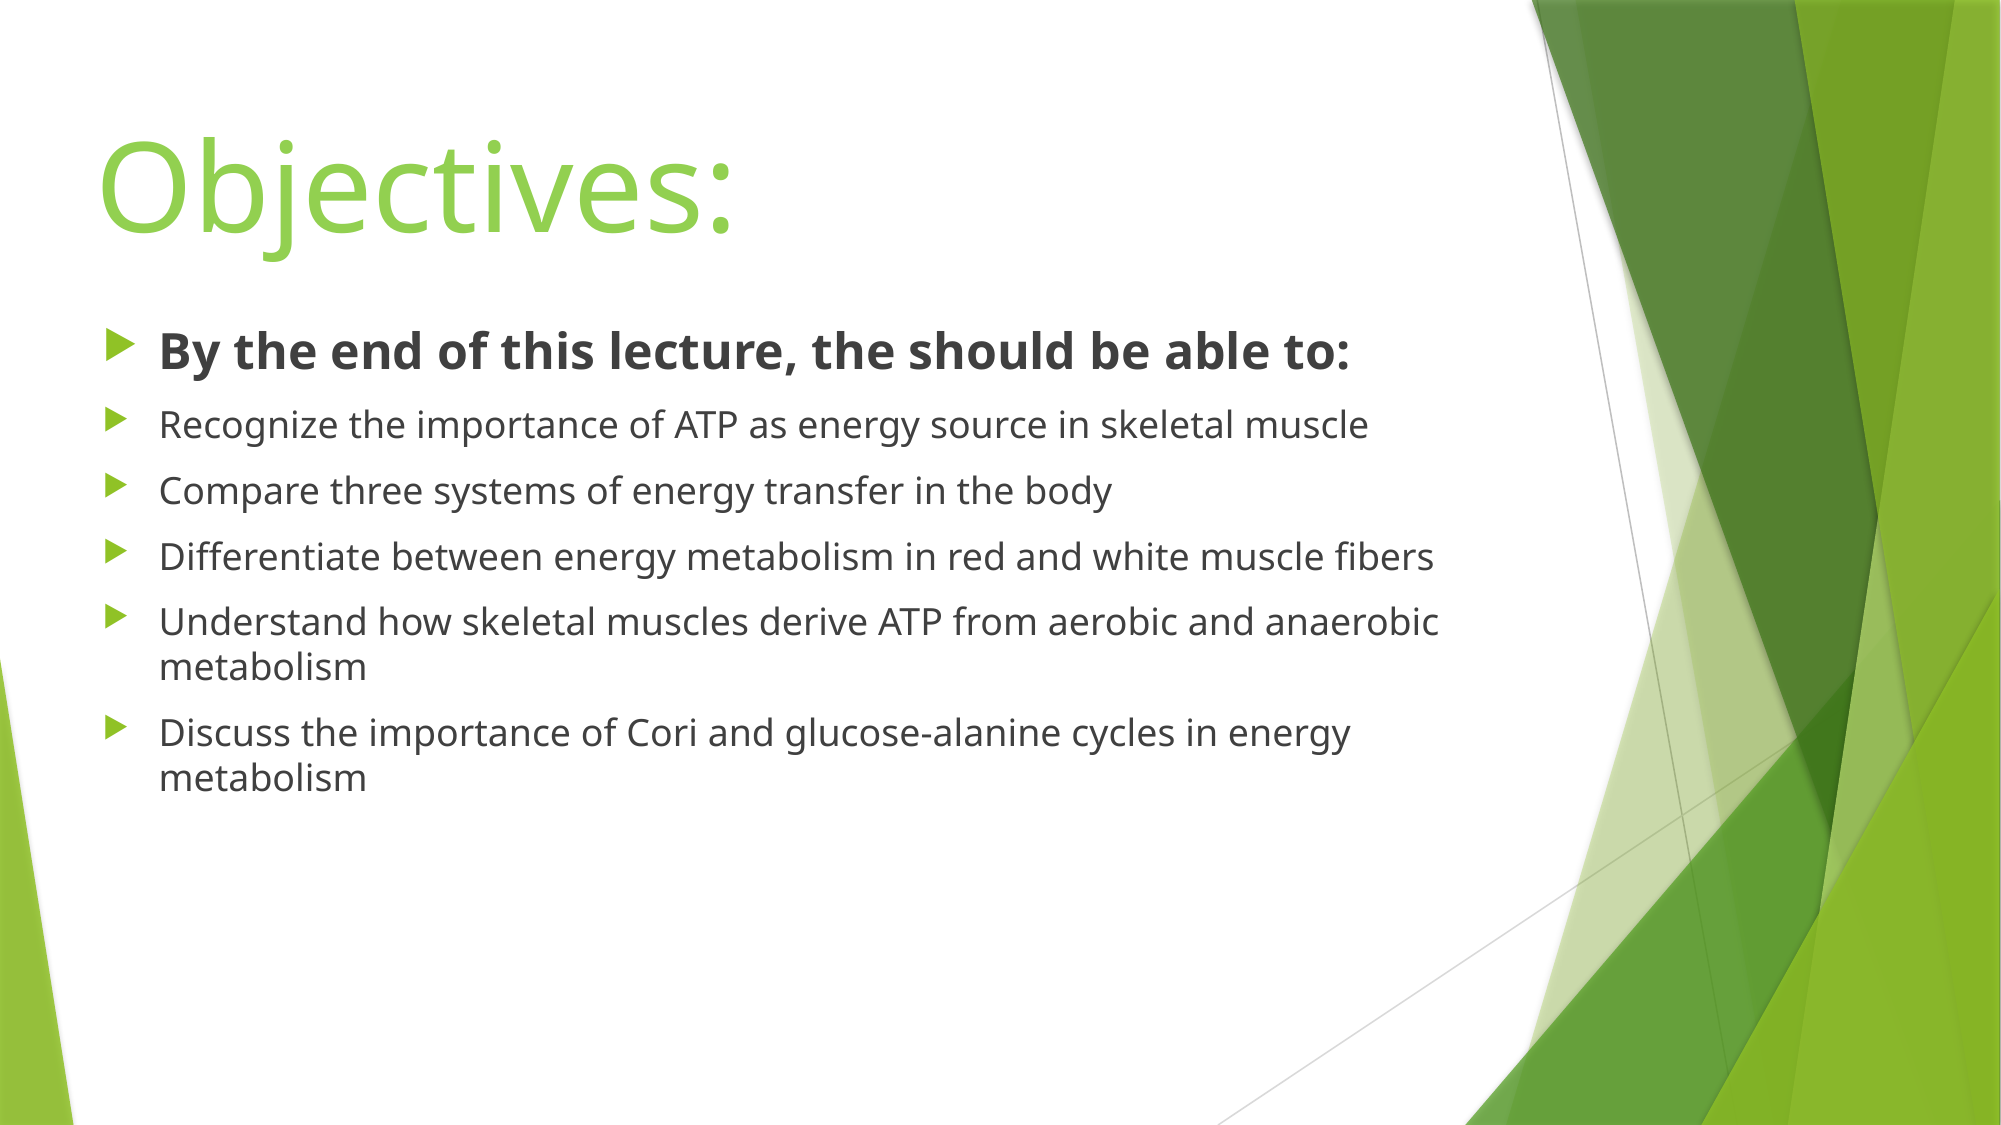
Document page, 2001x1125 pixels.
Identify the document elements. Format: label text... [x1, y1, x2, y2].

list By the end of this lecture, the should be able to: Recognize the importance of ATP as energy source in skeletal muscle Compare three systems of energy transfer in the body Differentiate between energy metabolism in red and white muscle fibers Understand how skeletal muscles derive ATP from aerobic and anaerobic metabolism Discuss the importance of Cori and glucose-alanine cycles in energy metabolism [87, 312, 1498, 950]
text_box Objectives: [80, 99, 754, 265]
